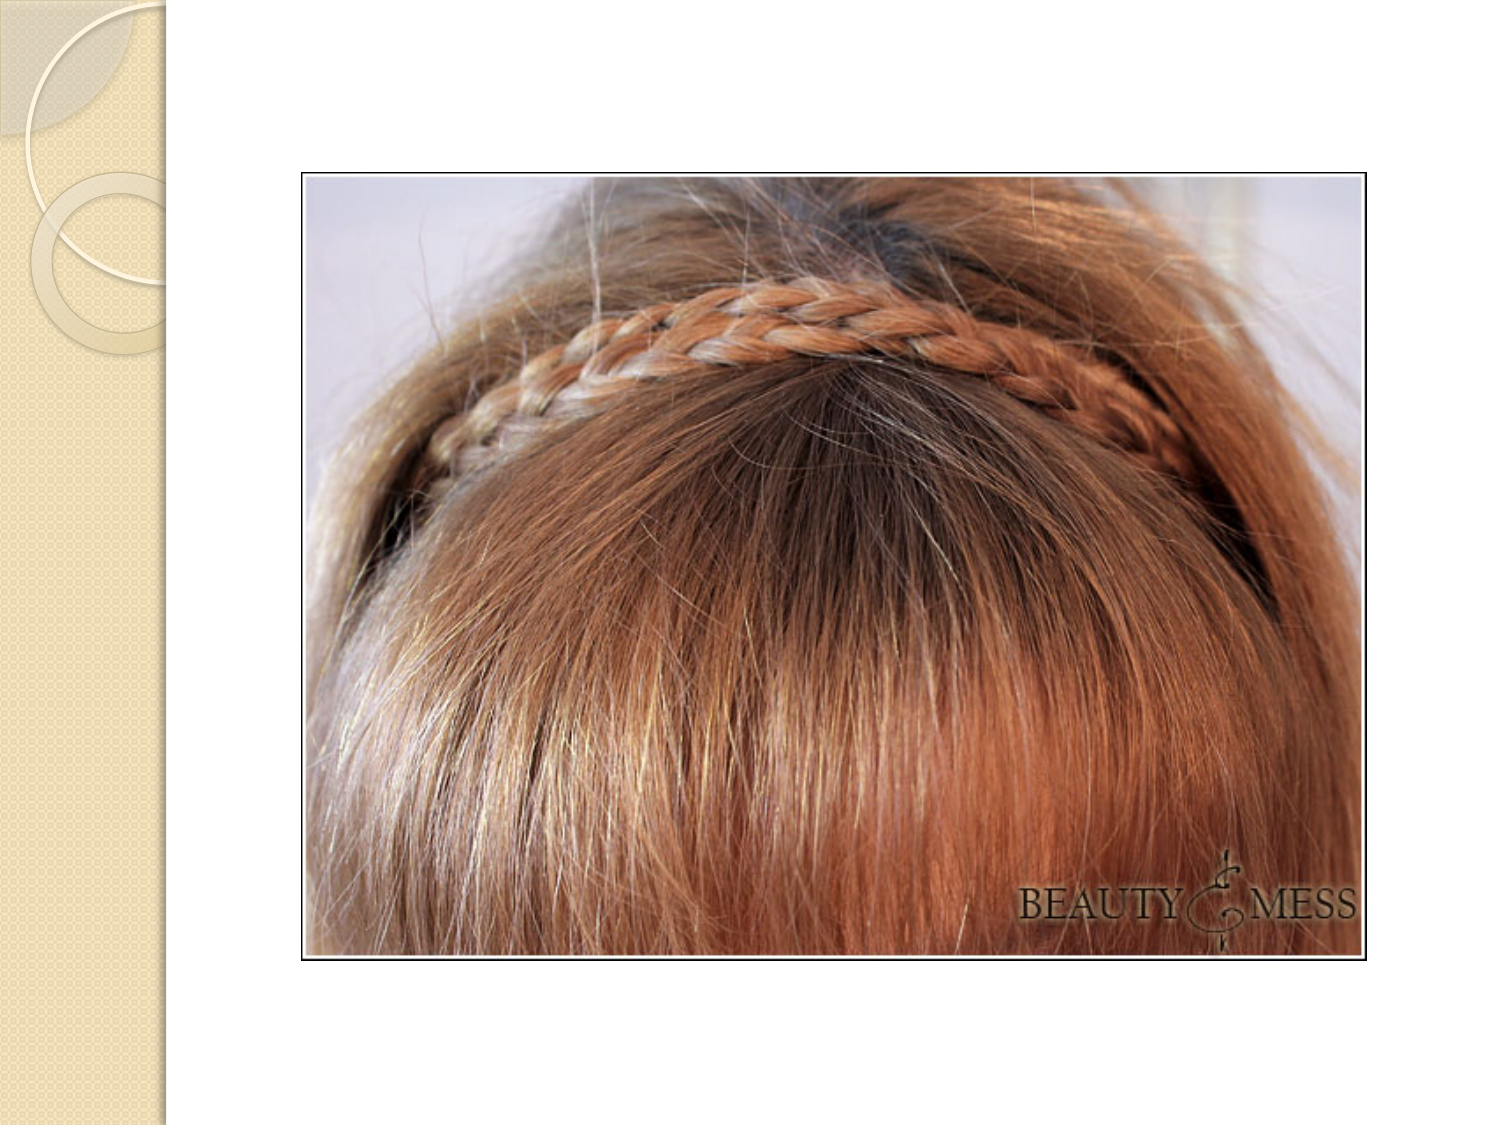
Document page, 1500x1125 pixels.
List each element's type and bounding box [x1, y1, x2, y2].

list [300, 172, 1367, 961]
